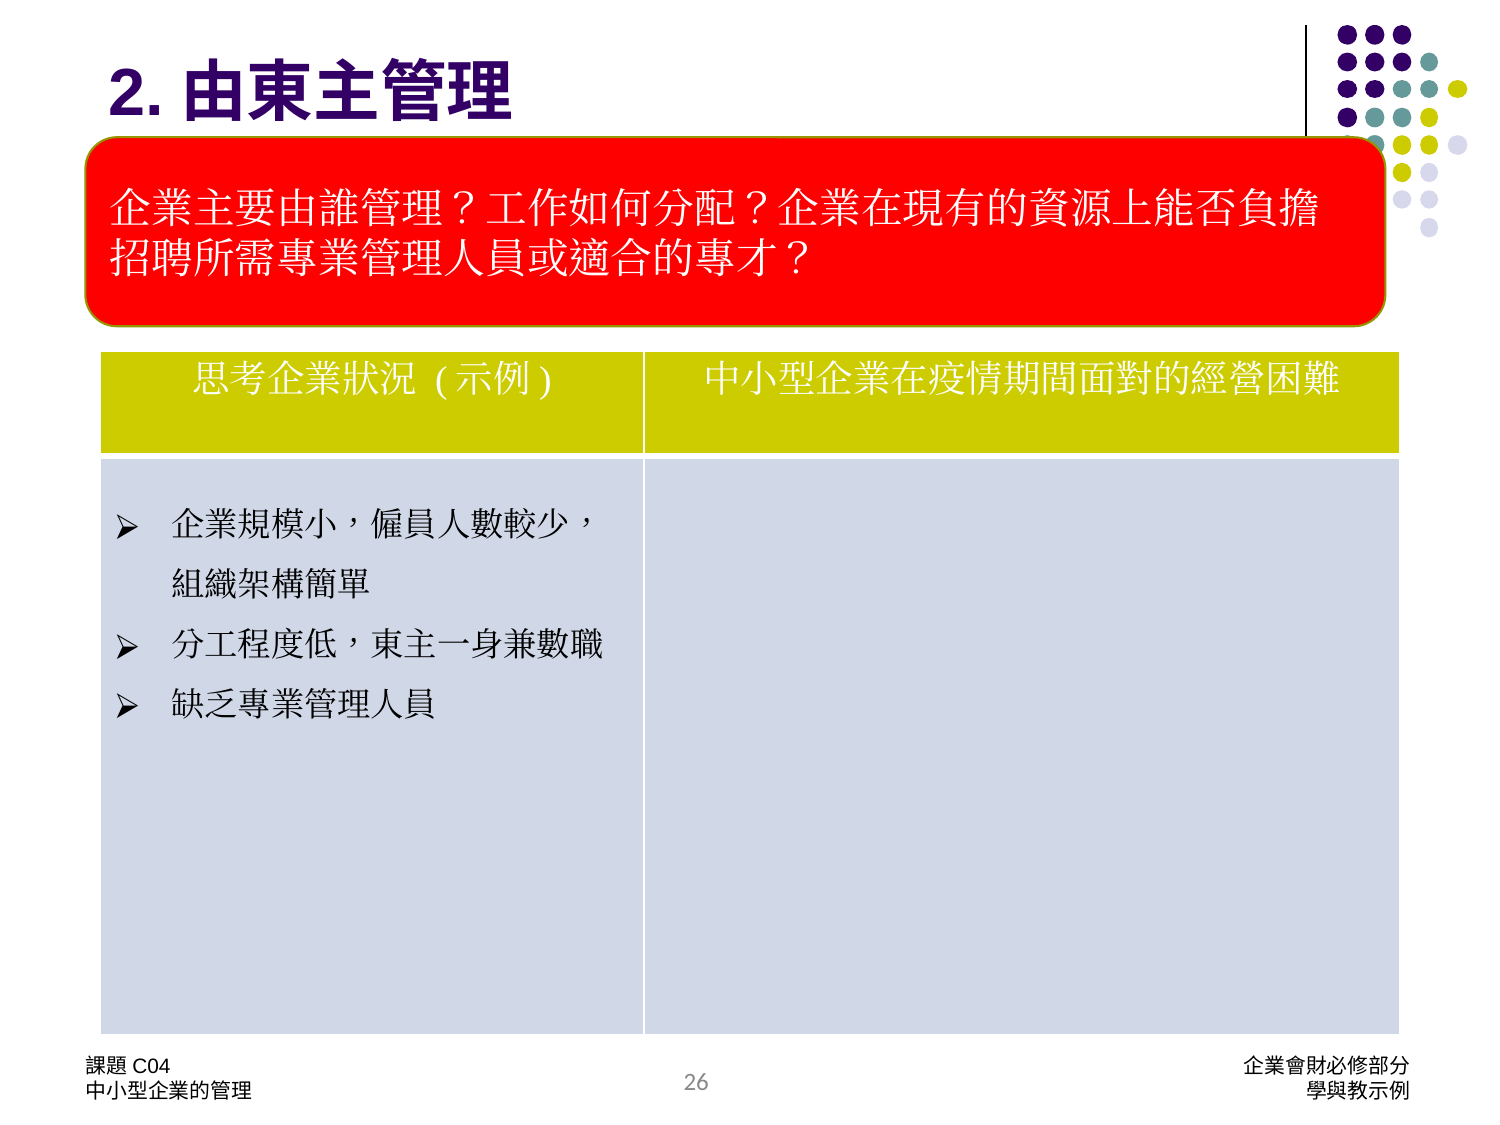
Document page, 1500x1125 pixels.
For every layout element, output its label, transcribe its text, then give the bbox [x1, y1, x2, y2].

table_header 中小型企業在疫情期間面對的經營困難 [645, 352, 1399, 453]
text_box 企業主要由誰管理？工作如何分配？企業在現有的資源上能否負擔招聘所需專業管理人員或適合的專才？ [85, 137, 1386, 327]
text_box 課題C04 中小型企業的管理 [70, 1020, 421, 1096]
title 2.由東主管理 [10, 0, 1361, 138]
table_cell [101, 459, 643, 1034]
text_box 26 [521, 1057, 872, 1125]
table_header 思考企業狀況 (示例) [101, 352, 643, 453]
table_cell [645, 459, 1399, 1034]
text_box 企業會財必修部分 學與教示例 [868, 1020, 1425, 1096]
text_box 企業規模小，僱員人數較少，組織架構簡單 分工程度低，東主一身兼數職 缺乏專業管理人員 [100, 475, 629, 731]
